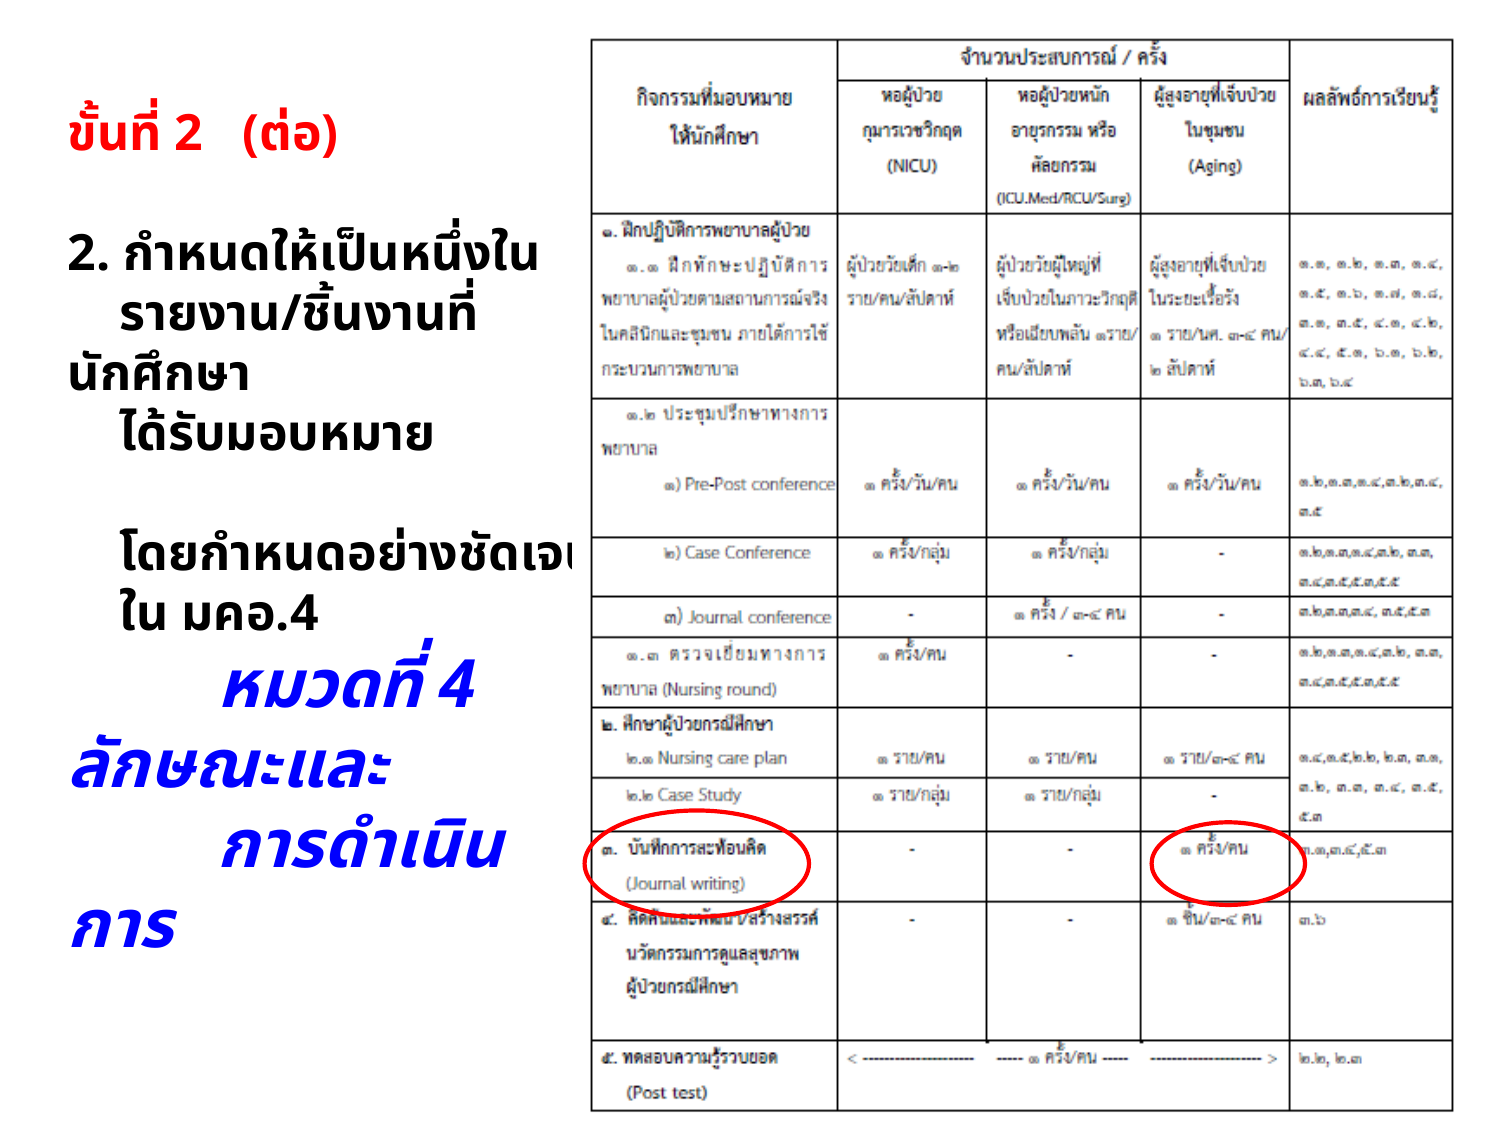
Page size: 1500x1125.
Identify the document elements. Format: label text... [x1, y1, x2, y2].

text_box ขั้นที่ 2 (ต่อ) 2. กำหนดให้เป็นหนึ่งใน รายงาน/ชิ้นงานที่นักศึกษา ได้รับมอบหมาย โดยกำหนดอย่างชัดเจน ใน มคอ.4 หมวดที่ 4 ลักษณะและ การดำเนินการ [53, 93, 567, 969]
picture [572, 18, 1471, 1125]
